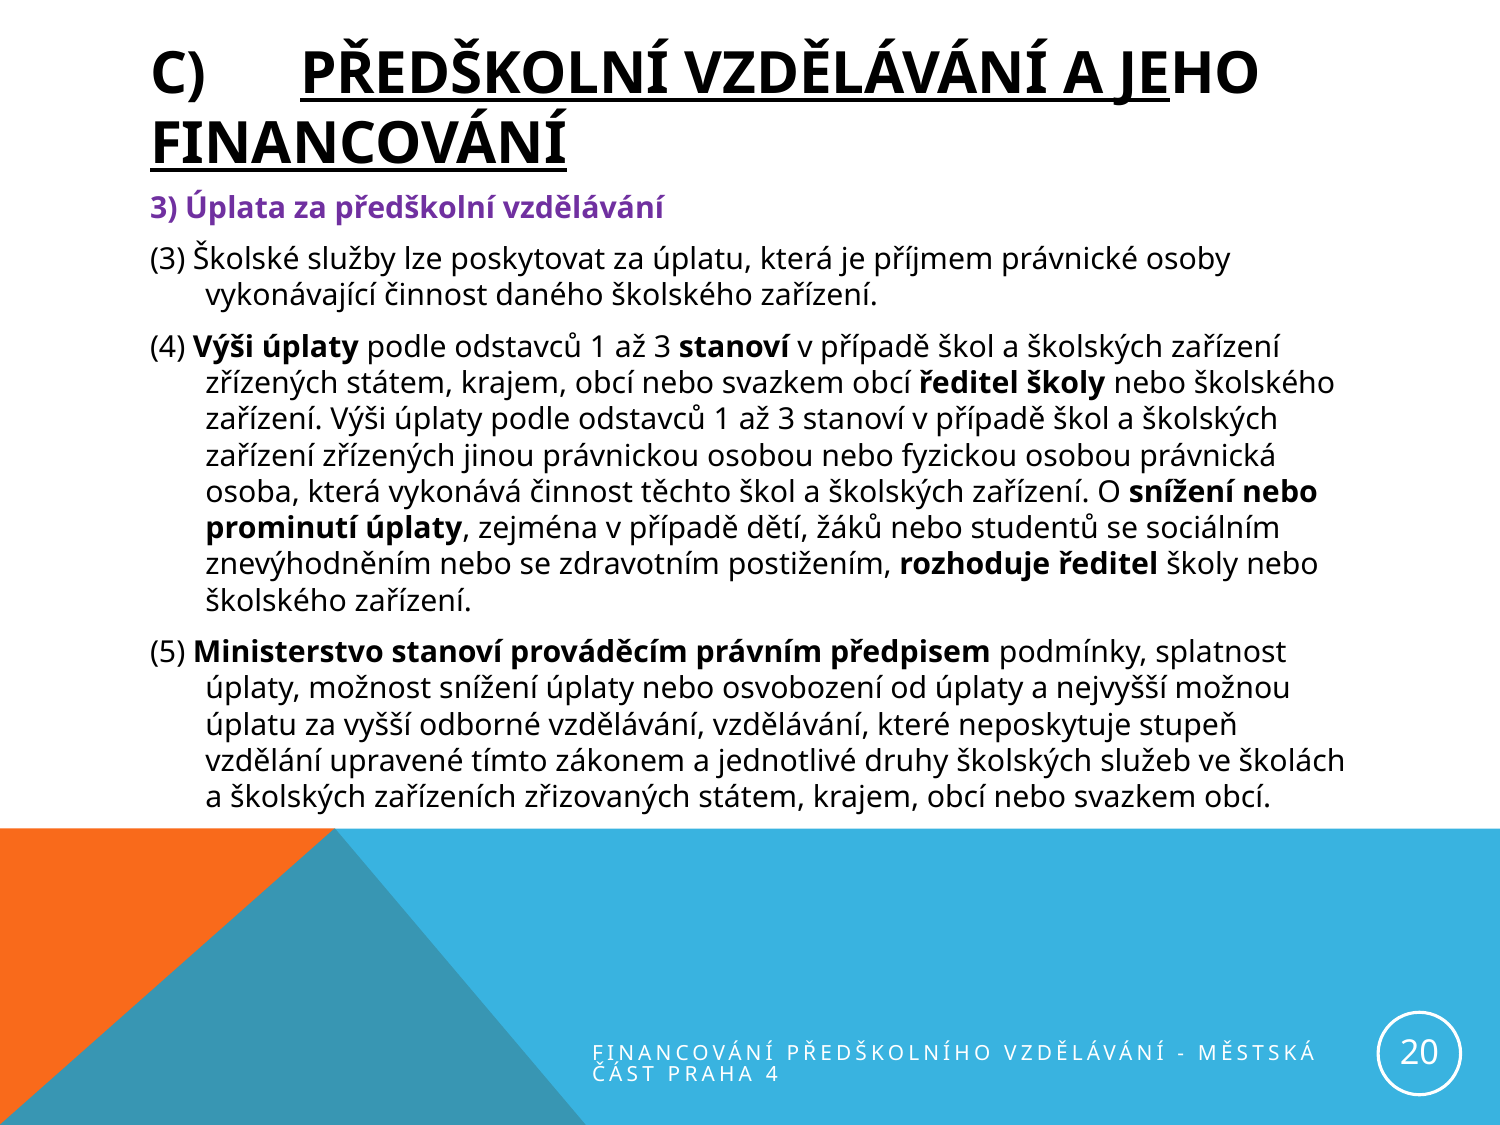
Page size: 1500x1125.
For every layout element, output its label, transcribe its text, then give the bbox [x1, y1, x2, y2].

title C) PŘEDŠKOLNÍ VZDĚLÁVÁNÍ A JEHO FINANCOVÁNÍ [135, 60, 1369, 150]
list 3) Úplata za předškolní vzdělávání (3) Školské služby lze poskytovat za úplatu, která je příjmem právnické osoby vykonávající činnost daného školského zařízení. (4) Výši úplaty podle odstavců 1 až 3 stanoví v případě škol a školských zařízení zřízených státem, krajem, obcí nebo svazkem obcí ředitel školy nebo školského zařízení. Výši úplaty podle odstavců 1 až 3 stanoví v případě škol a školských zařízení zřízených jinou právnickou osobou nebo fyzickou osobou právnická osoba, která vykonává činnost těchto škol a školských zařízení. O snížení nebo prominutí úplaty, zejména v případě dětí, žáků nebo studentů se sociálním znevýhodněním nebo se zdravotním postižením, rozhoduje ředitel školy nebo školského zařízení. (5) Ministerstvo stanoví prováděcím právním předpisem podmínky, splatnost úplaty, možnost snížení úplaty nebo osvobození od úplaty a nejvyšší možnou úplatu za vyšší odborné vzdělávání, vzdělávání, které neposkytuje stupeň vzdělání upravené tímto zákonem a jednotlivé druhy školských služeb ve školách a školských zařízeních zřizovaných státem, krajem, obcí nebo svazkem obcí. [135, 180, 1369, 835]
slide_number 20 [1376, 1010, 1463, 1097]
footer Financování předškolního vzdělávání - městská část Praha 4 [577, 1031, 1352, 1076]
